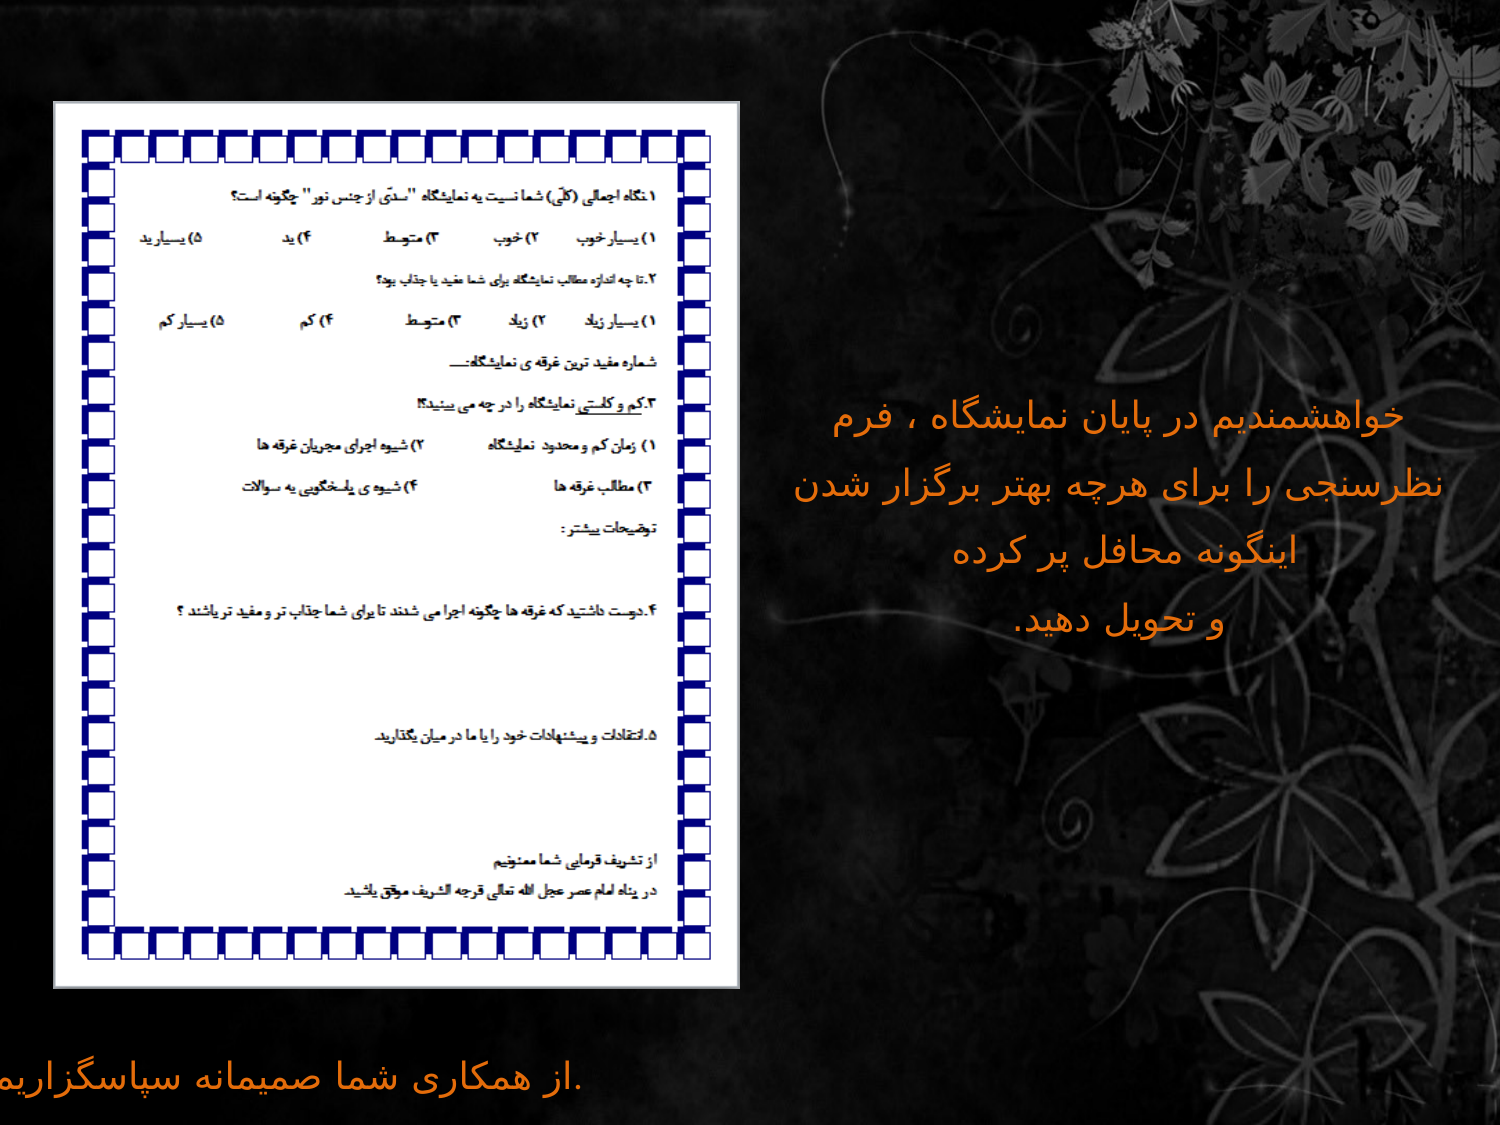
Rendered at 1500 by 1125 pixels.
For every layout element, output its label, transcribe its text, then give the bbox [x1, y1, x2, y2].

text_box از همکاری شما صمیمانه سپاسگزاریم. [0, 1044, 598, 1105]
text_box خواهشمندیم در پایان نمایشگاه ، فرم نظرسنجی را برای هرچه بهتر برگزار شدن اینگونه محافل پر کرده و تحویل دهید. [745, 361, 1499, 647]
picture [0, 0, 1500, 1125]
